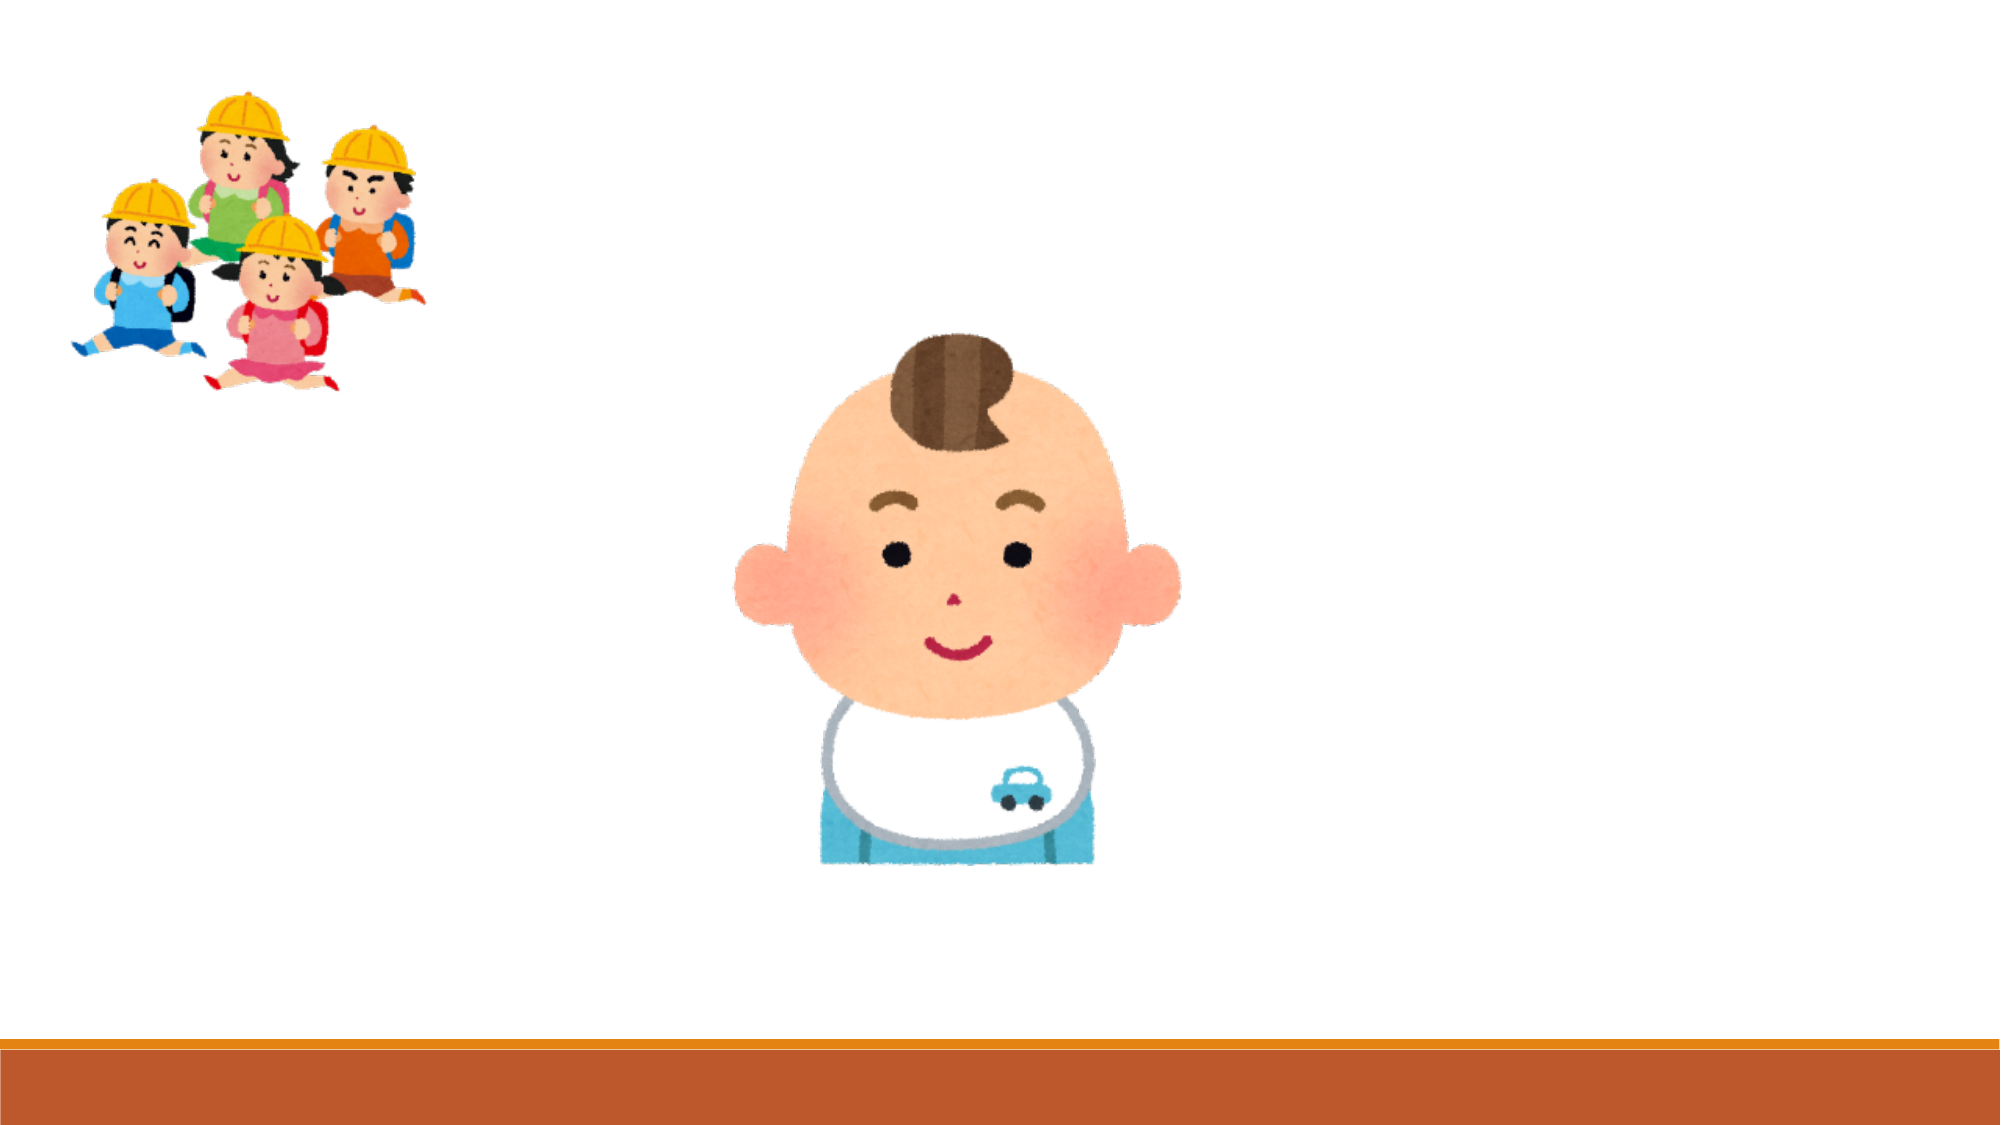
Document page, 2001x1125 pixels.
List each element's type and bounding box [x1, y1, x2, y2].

picture [64, 76, 434, 413]
picture [710, 310, 1208, 894]
